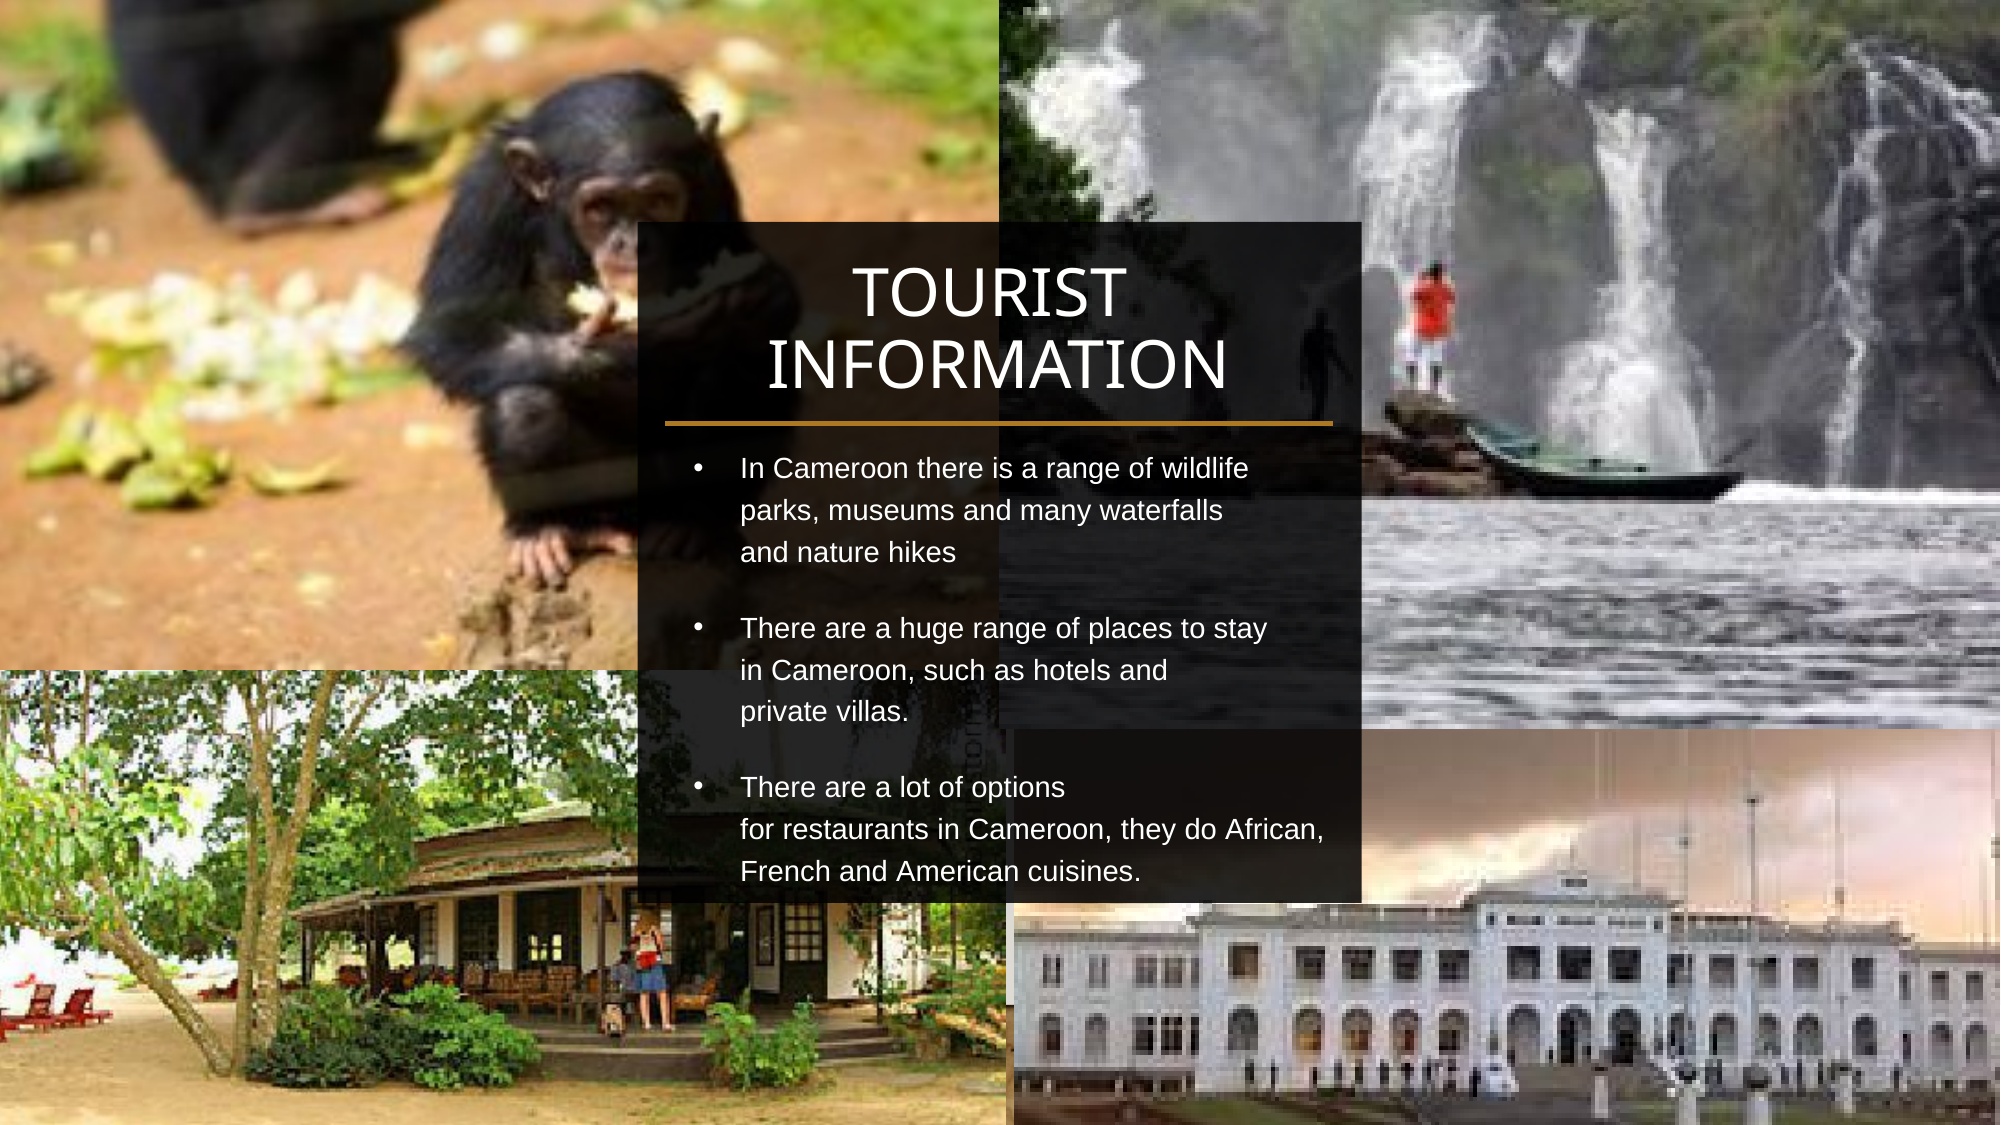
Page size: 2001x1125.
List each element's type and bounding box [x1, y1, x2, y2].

text_box [1006, 895, 1014, 904]
text_box [1006, 729, 1014, 895]
picture [0, 0, 2000, 1125]
